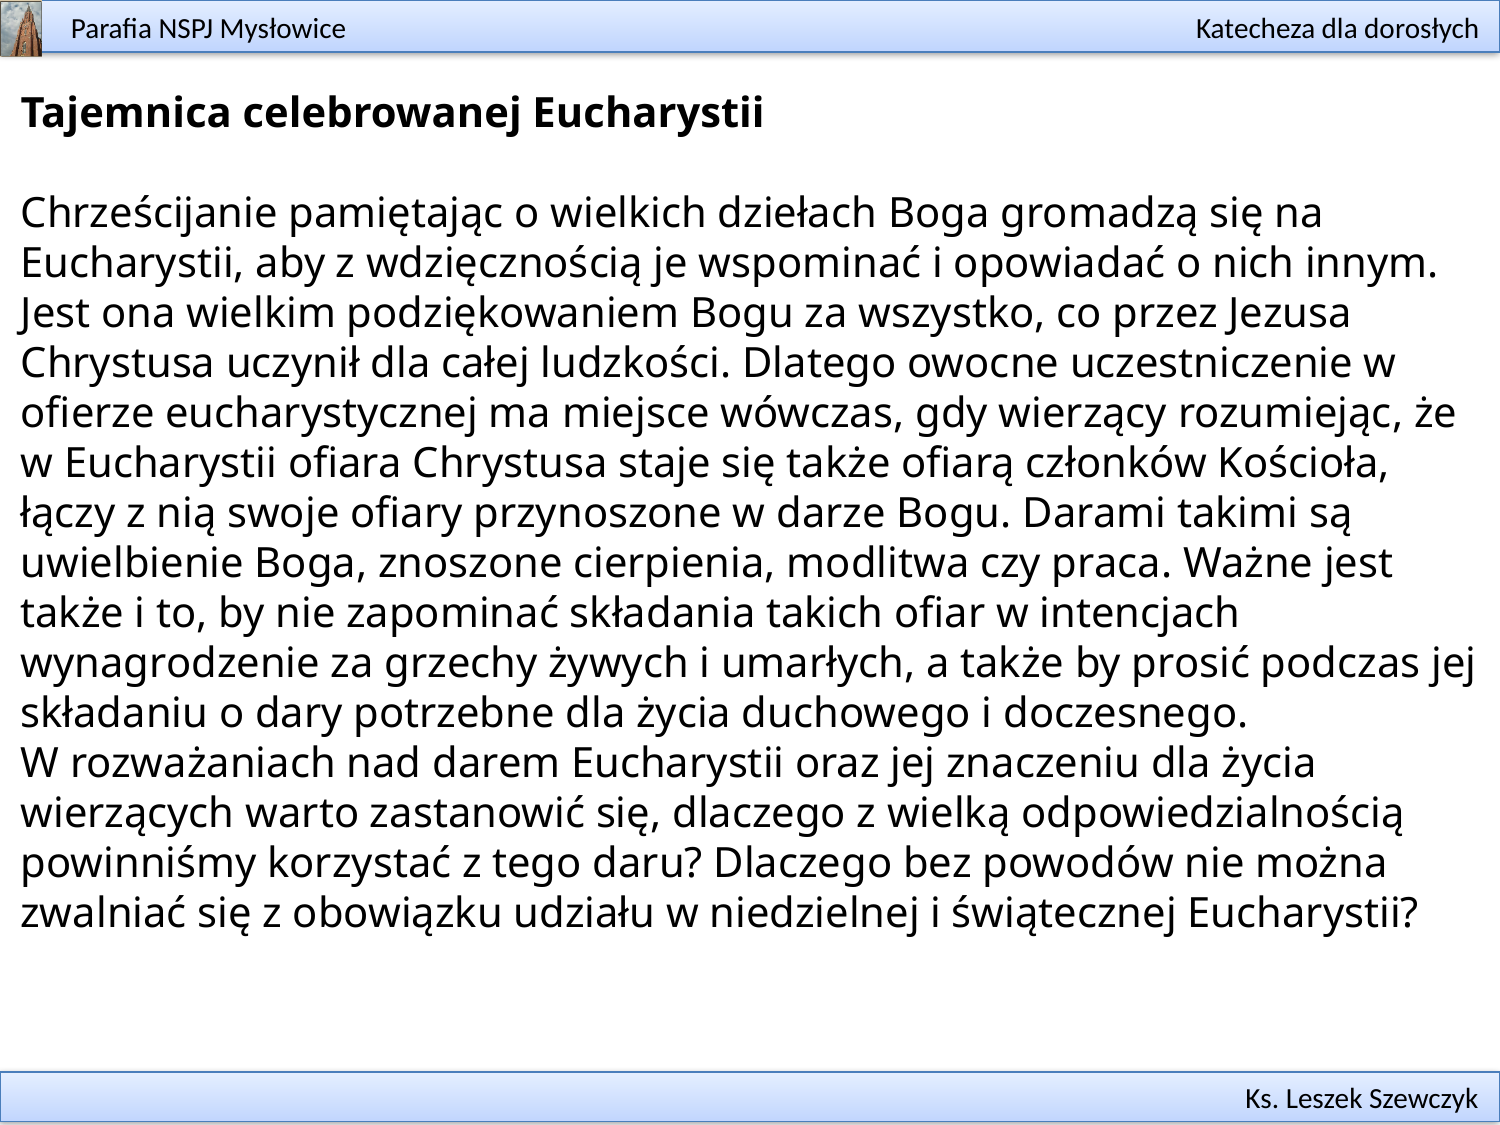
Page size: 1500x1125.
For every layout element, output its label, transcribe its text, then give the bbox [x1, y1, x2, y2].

text_box Parafia NSPJ Mysłowice Katecheza dla dorosłych [43, 0, 1500, 53]
text_box Ks. Leszek Szewczyk [0, 1071, 1500, 1122]
picture [0, 0, 42, 57]
text_box Tajemnica celebrowanej Eucharystii Chrześcijanie pamiętając o wielkich dziełach Boga gromadzą się na Eucharystii, aby z wdzięcznością je wspominać i opowiadać o nich innym. Jest ona wielkim podziękowaniem Bogu za wszystko, co przez Jezusa Chrystusa uczynił dla całej ludzkości. Dlatego owocne uczestniczenie w ofierze eucharystycznej ma miejsce wówczas, gdy wierzący rozumiejąc, że w Eucharystii ofiara Chrystusa staje się także ofiarą członków Kościoła, łączy z nią swoje ofiary przynoszone w darze Bogu. Darami takimi są uwielbienie Boga, znoszone cierpienia, modlitwa czy praca. Ważne jest także i to, by nie zapominać składania takich ofiar w intencjach wynagrodzenie za grzechy żywych i umarłych, a także by prosić podczas jej składaniu o dary potrzebne dla życia duchowego i doczesnego. W rozważaniach nad darem Eucharystii oraz jej znaczeniu dla życia wierzących warto zastanowić się, dlaczego z wielką odpowiedzialnością powinniśmy korzystać z tego daru? Dlaczego bez powodów nie można zwalniać się z obowiązku udziału w niedzielnej i świątecznej Eucharystii? [5, 78, 1500, 994]
